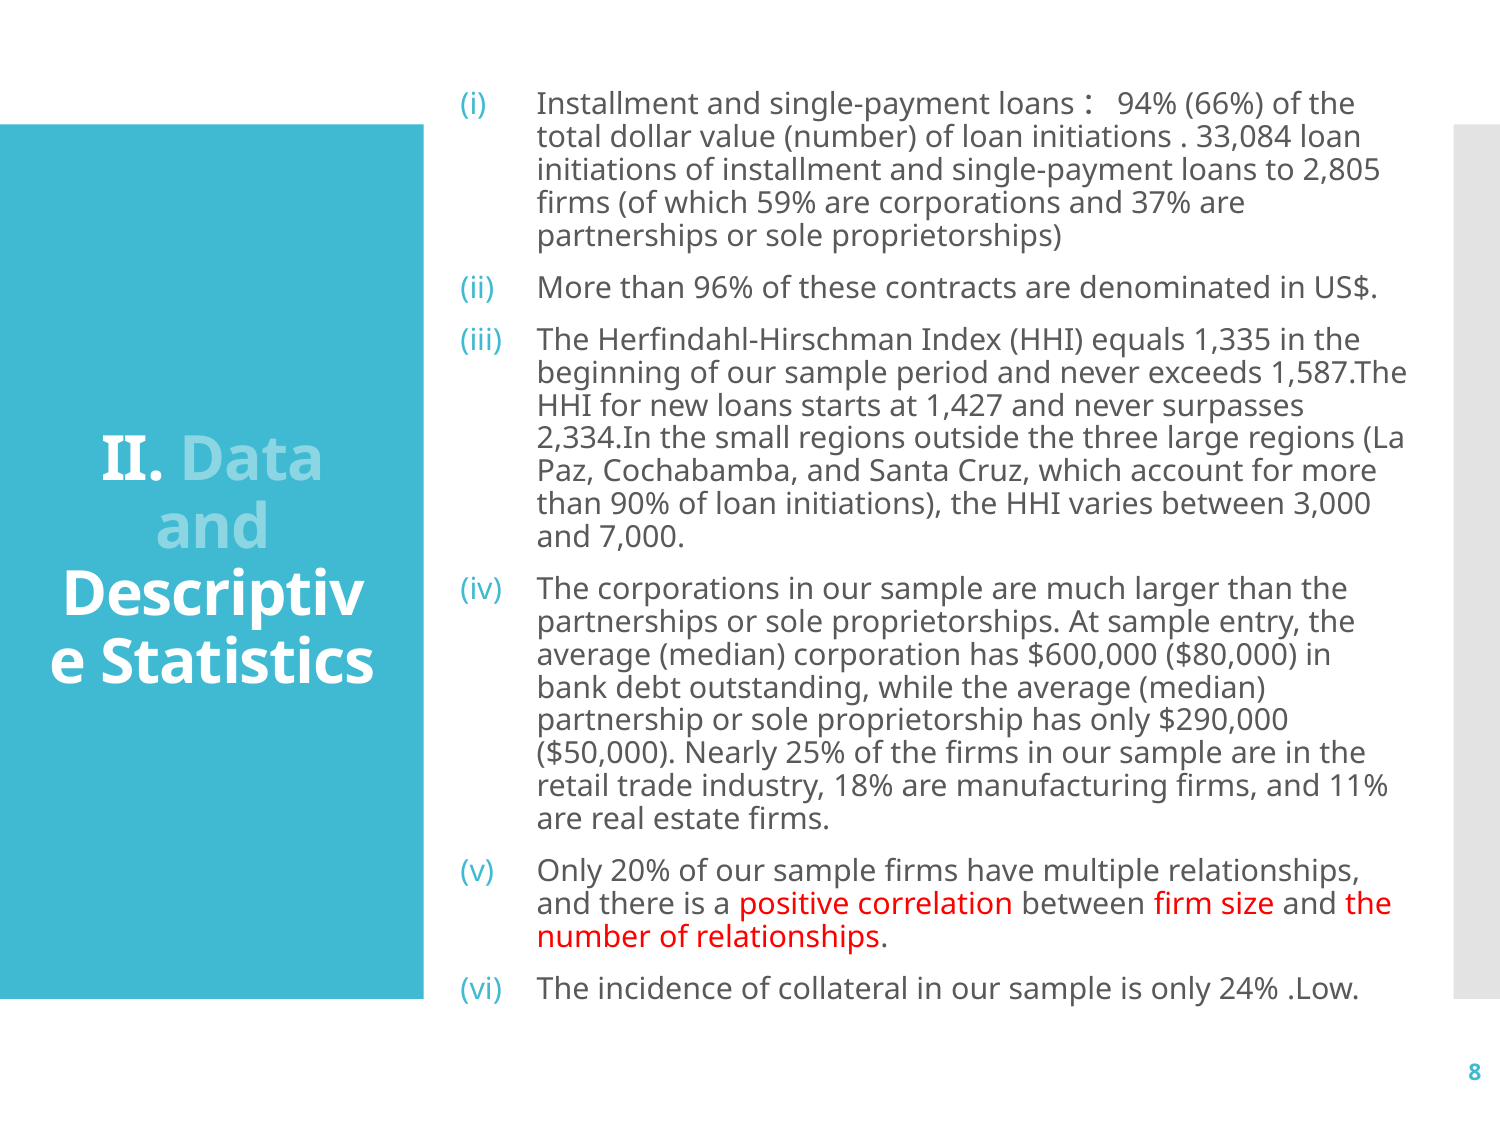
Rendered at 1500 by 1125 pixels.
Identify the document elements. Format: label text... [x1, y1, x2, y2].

title II. Data and Descriptive Statistics [31, 184, 394, 940]
list Installment and single-payment loans：94% (66%) of the total dollar value (number) of loan initiations . 33,084 loan initiations of installment and single-payment loans to 2,805 firms (of which 59% are corporations and 37% are partnerships or sole proprietorships) More than 96% of these contracts are denominated in US$. The Herfindahl-Hirschman Index (HHI) equals 1,335 in the beginning of our sample period and never exceeds 1,587.The HHI for new loans starts at 1,427 and never surpasses 2,334.In the small regions outside the three large regions (La Paz, Cochabamba, and Santa Cruz, which account for more than 90% of loan initiations), the HHI varies between 3,000 and 7,000. The corporations in our sample are much larger than the partnerships or sole proprietorships. At sample entry, the average (median) corporation has $600,000 ($80,000) in bank debt outstanding, while the average (median) partnership or sole proprietorship has only $290,000 ($50,000). Nearly 25% of the firms in our sample are in the retail trade industry, 18% are manufacturing firms, and 11% are real estate firms. Only 20% of our sample firms have multiple relationships, and there is a positive correlation between firm size and the number of relationships. The incidence of collateral in our sample is only 24% .Low. [445, 71, 1426, 1024]
slide_number 8 [1308, 1042, 1497, 1103]
